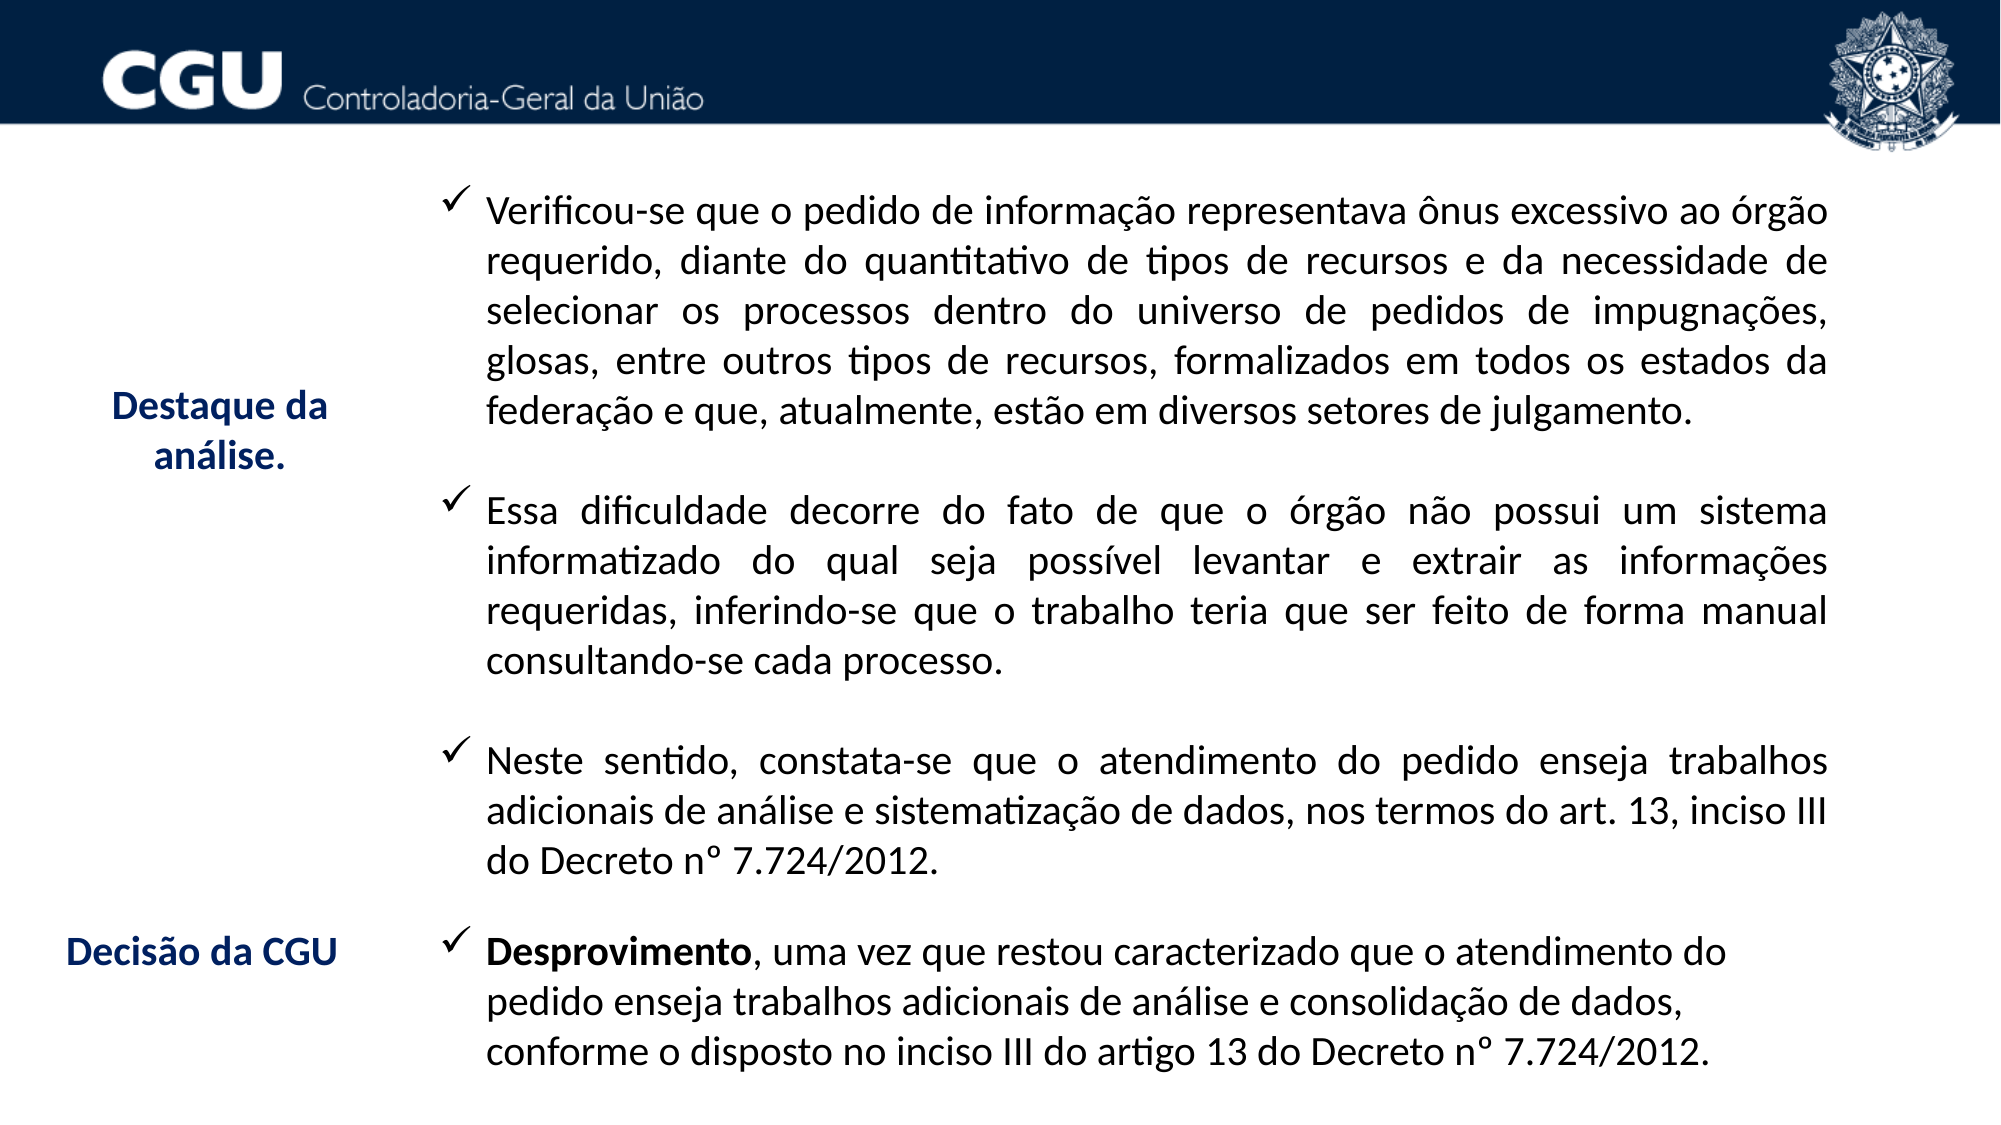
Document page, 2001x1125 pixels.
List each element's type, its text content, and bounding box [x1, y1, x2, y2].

text_box Destaque da análise. [50, 370, 390, 486]
text_box Decisão da CGU [51, 916, 354, 982]
text_box Desprovimento, uma vez que restou caracterizado que o atendimento do pedido enseja trabalhos adicionais de análise e consolidação de dados, conforme o disposto no inciso III do artigo 13 do Decreto nº 7.724/2012. [424, 916, 1844, 1082]
text_box Verificou-se que o pedido de informação representava ônus excessivo ao órgão requerido, diante do quantitativo de tipos de recursos e da necessidade de selecionar os processos dentro do universo de pedidos de impugnações, glosas, entre outros tipos de recursos, formalizados em todos os estados da federação e que, atualmente, estão em diversos setores de julgamento. Essa dificuldade decorre do fato de que o órgão não possui um sistema informatizado do qual seja possível levantar e extrair as informações requeridas, inferindo-se que o trabalho teria que ser feito de forma manual consultando-se cada processo. Neste sentido, constata-se que o atendimento do pedido enseja trabalhos adicionais de análise e sistematização de dados, nos termos do art. 13, inciso III do Decreto nº 7.724/2012. [424, 175, 1844, 891]
picture [0, 0, 2001, 1125]
